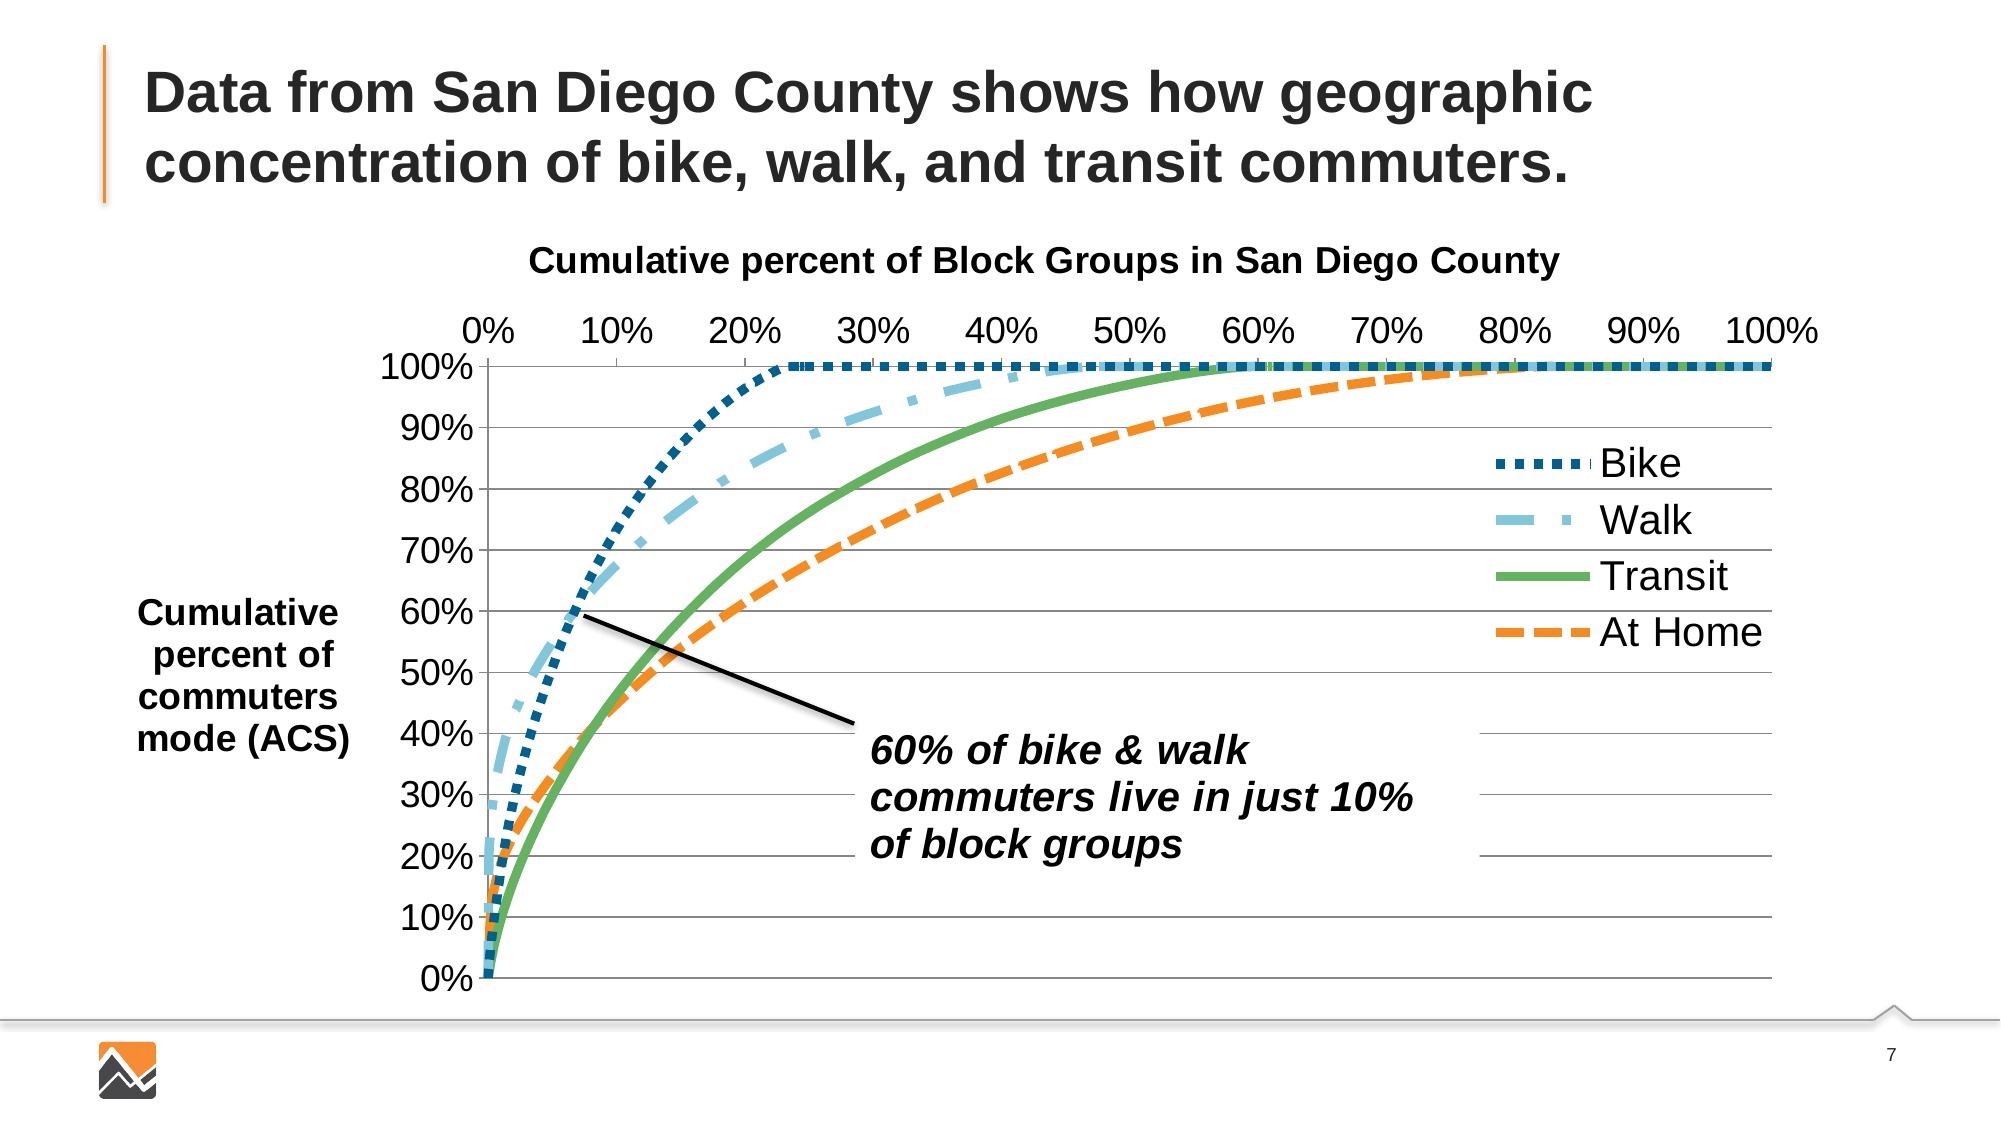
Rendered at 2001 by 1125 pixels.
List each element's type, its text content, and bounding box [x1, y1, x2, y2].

title Data from San Diego County shows how geographic concentration of bike, walk, and transit commuters. [129, 45, 1900, 203]
picture [87, 1029, 167, 1110]
chart [129, 226, 1829, 1033]
